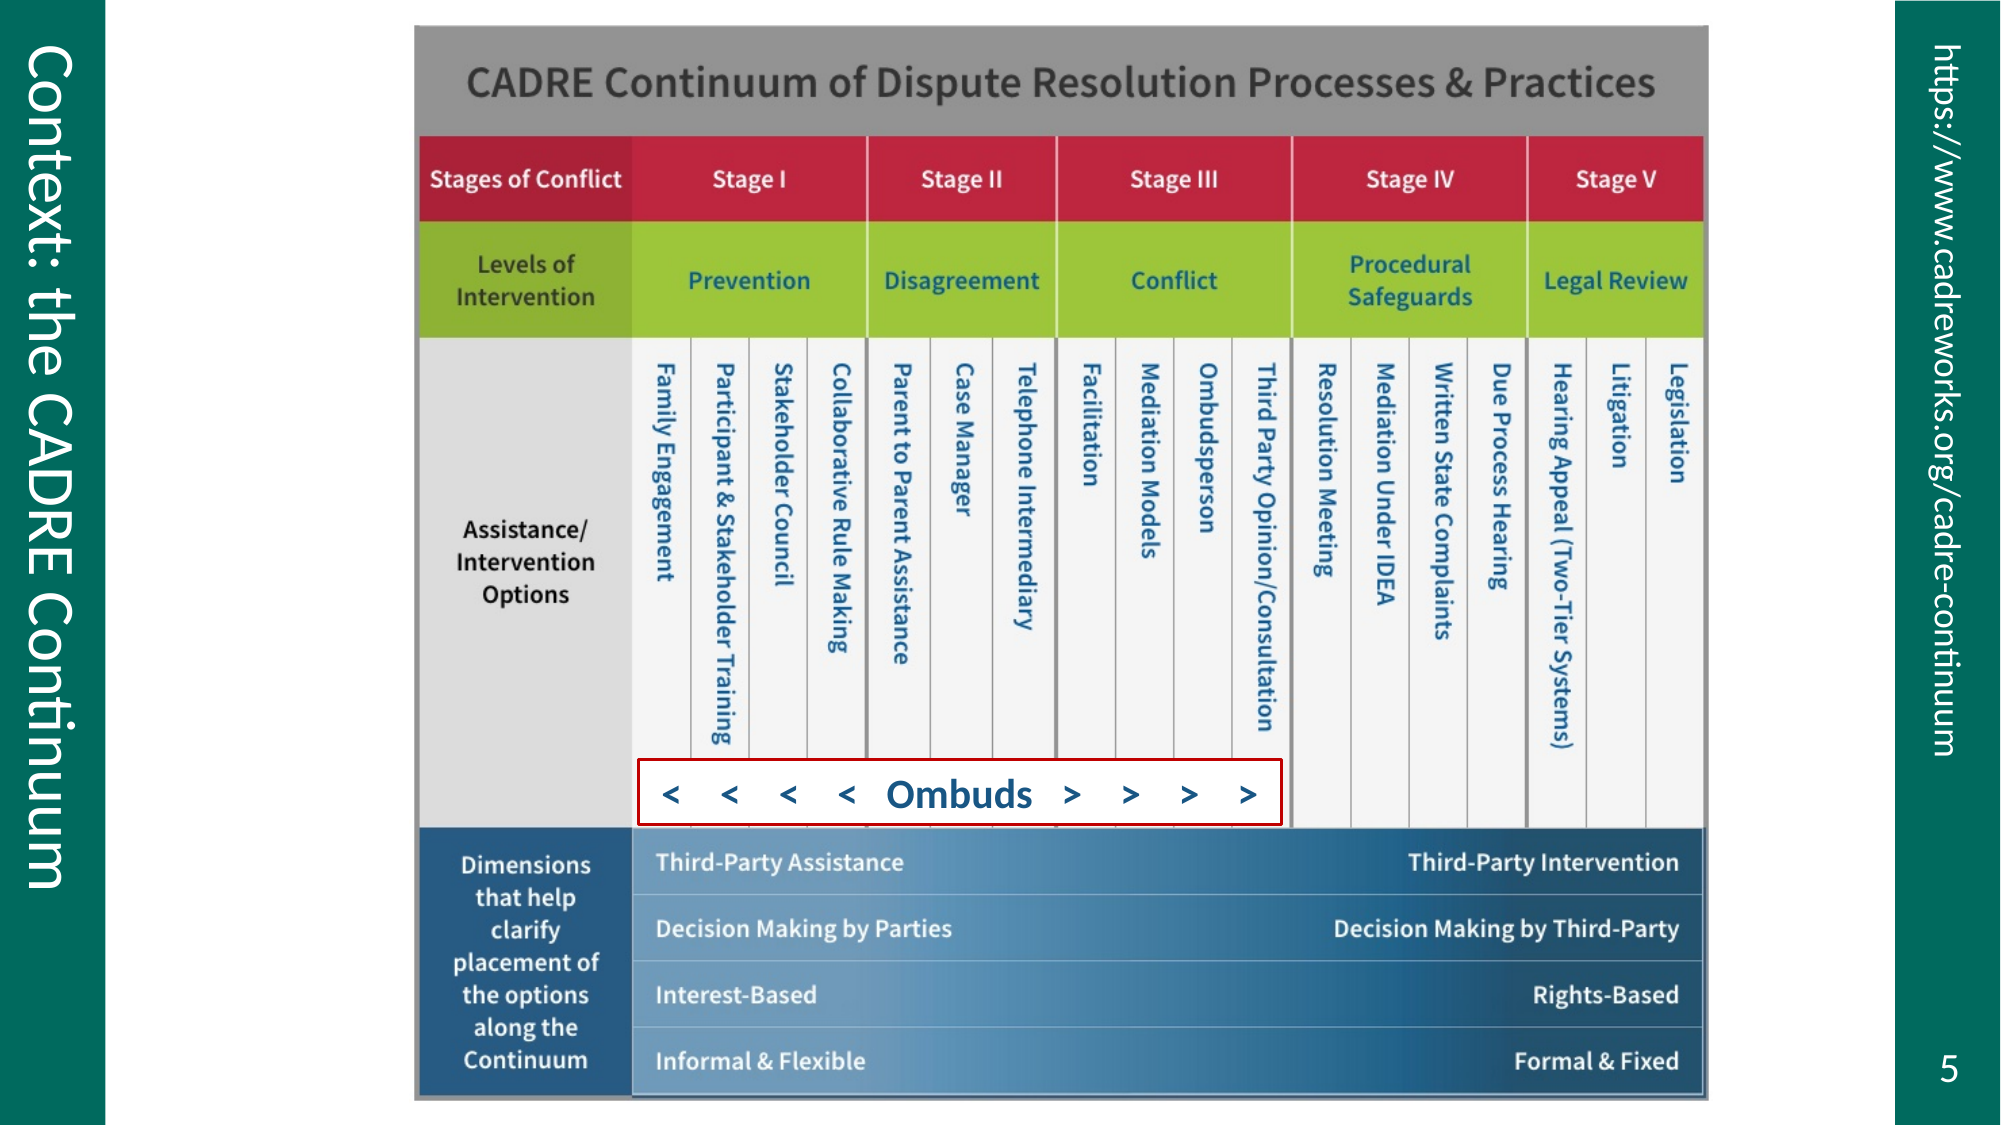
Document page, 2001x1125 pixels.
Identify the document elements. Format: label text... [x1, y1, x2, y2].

text_box https://www.cadreworks.org/cadre-continuum [1919, 29, 1980, 844]
picture [409, 20, 1713, 1105]
text_box 5 [1904, 1033, 1994, 1094]
text_box Context: the CADRE Continuum [9, 29, 104, 1008]
